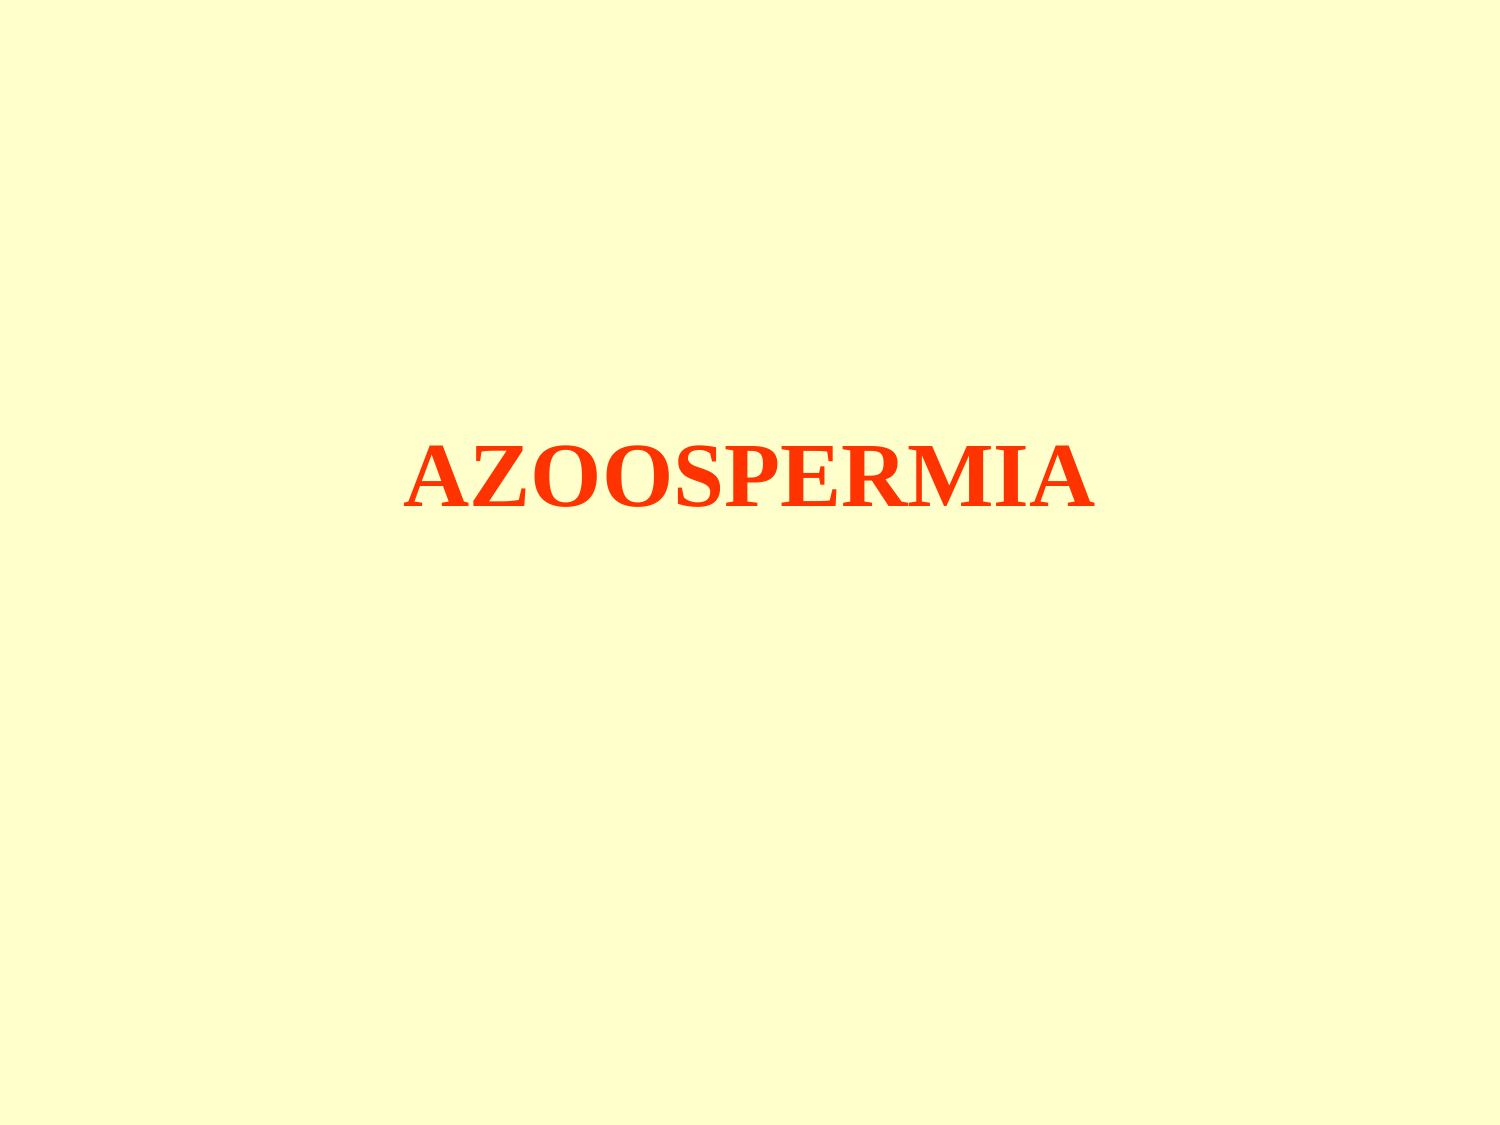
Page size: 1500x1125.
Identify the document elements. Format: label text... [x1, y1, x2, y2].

text_box AZOOSPERMIA [112, 349, 1388, 591]
